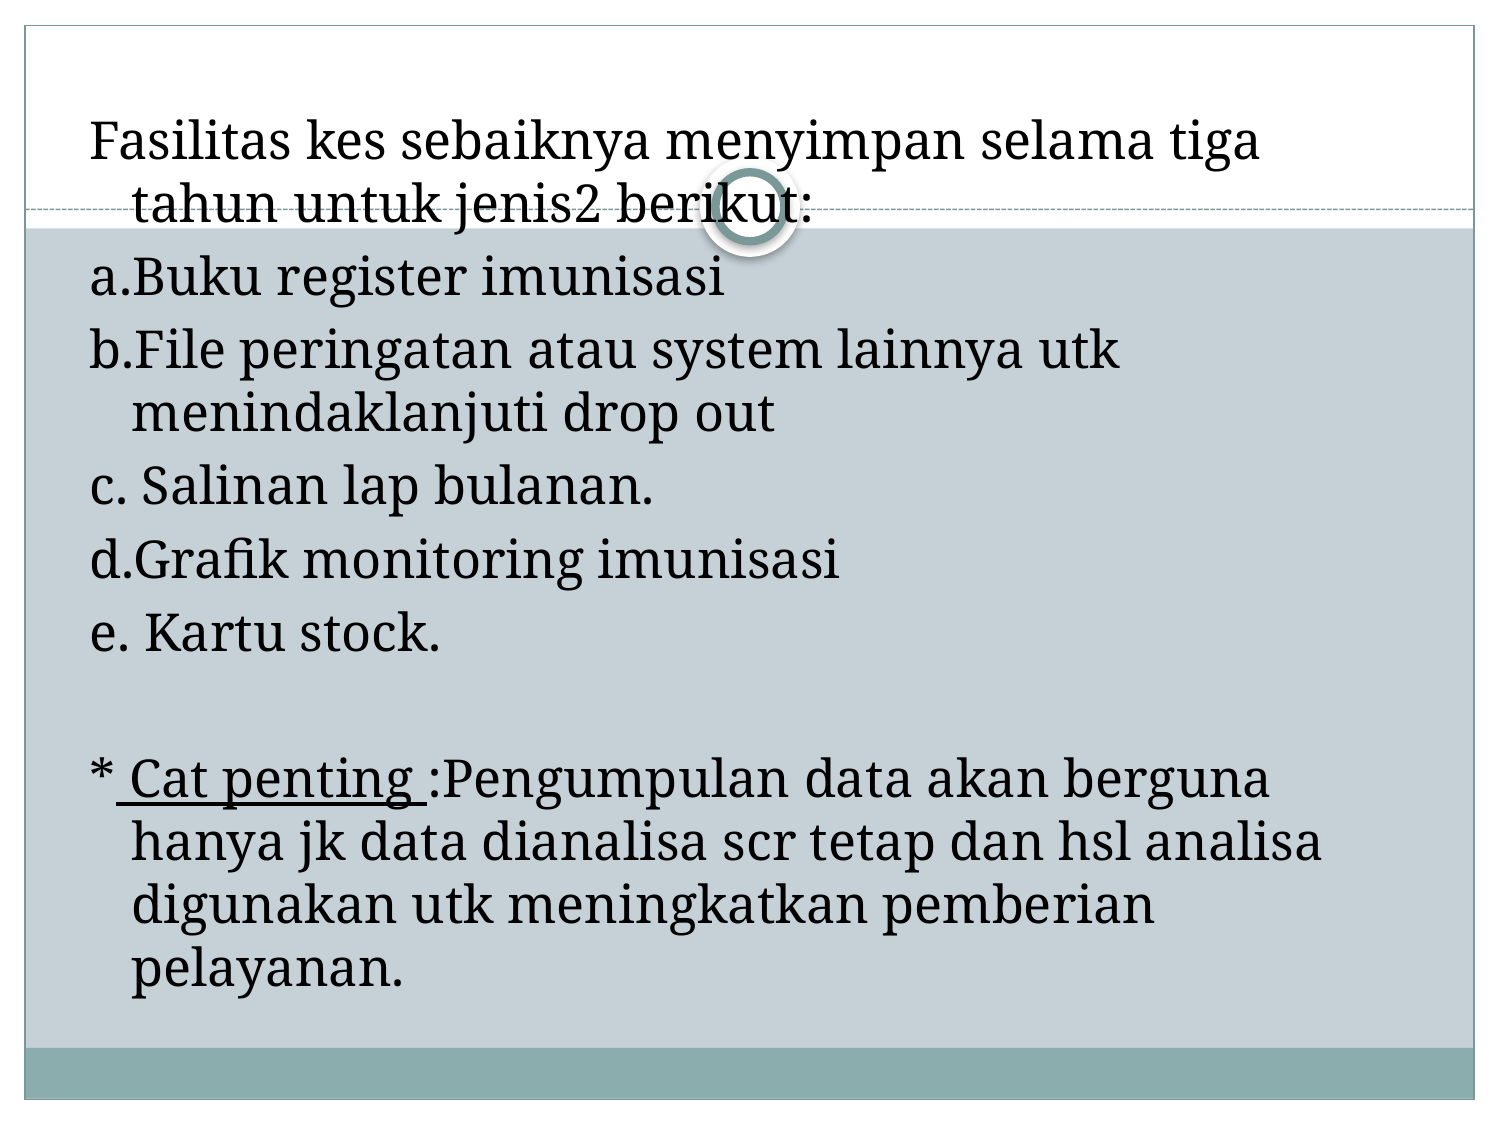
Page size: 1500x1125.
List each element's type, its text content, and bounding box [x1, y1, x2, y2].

list Fasilitas kes sebaiknya menyimpan selama tiga tahun untuk jenis2 berikut: a.Buku register imunisasi b.File peringatan atau system lainnya utk menindaklanjuti drop out c. Salinan lap bulanan. d.Grafik monitoring imunisasi e. Kartu stock. * Cat penting :Pengumpulan data akan berguna hanya jk data dianalisa scr tetap dan hsl analisa digunakan utk meningkatkan pemberian pelayanan. [75, 99, 1425, 1005]
